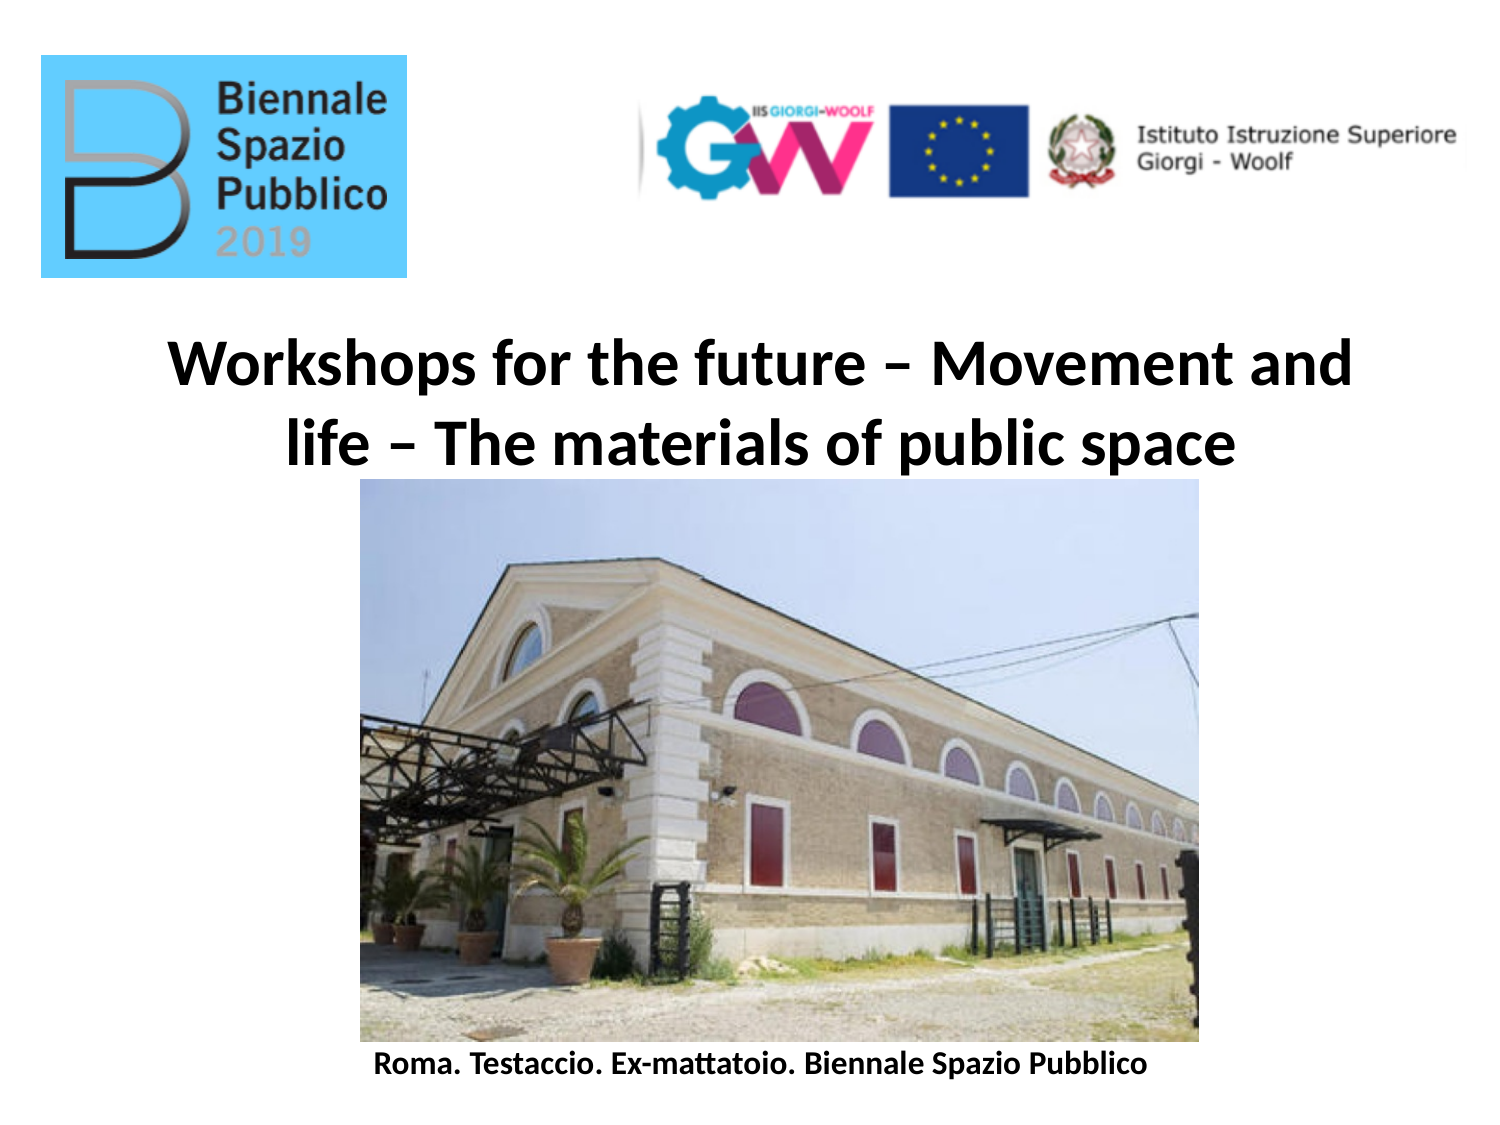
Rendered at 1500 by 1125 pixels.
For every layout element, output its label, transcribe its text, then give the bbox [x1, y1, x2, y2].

title Workshops for the future – Movement and life – The materials of public space [123, 278, 1399, 520]
picture [627, 89, 1467, 208]
picture [359, 479, 1200, 1042]
picture [40, 54, 407, 279]
text_box Roma. Testaccio. Ex-mattatoio. Biennale Spazio Pubblico [123, 941, 1399, 1125]
